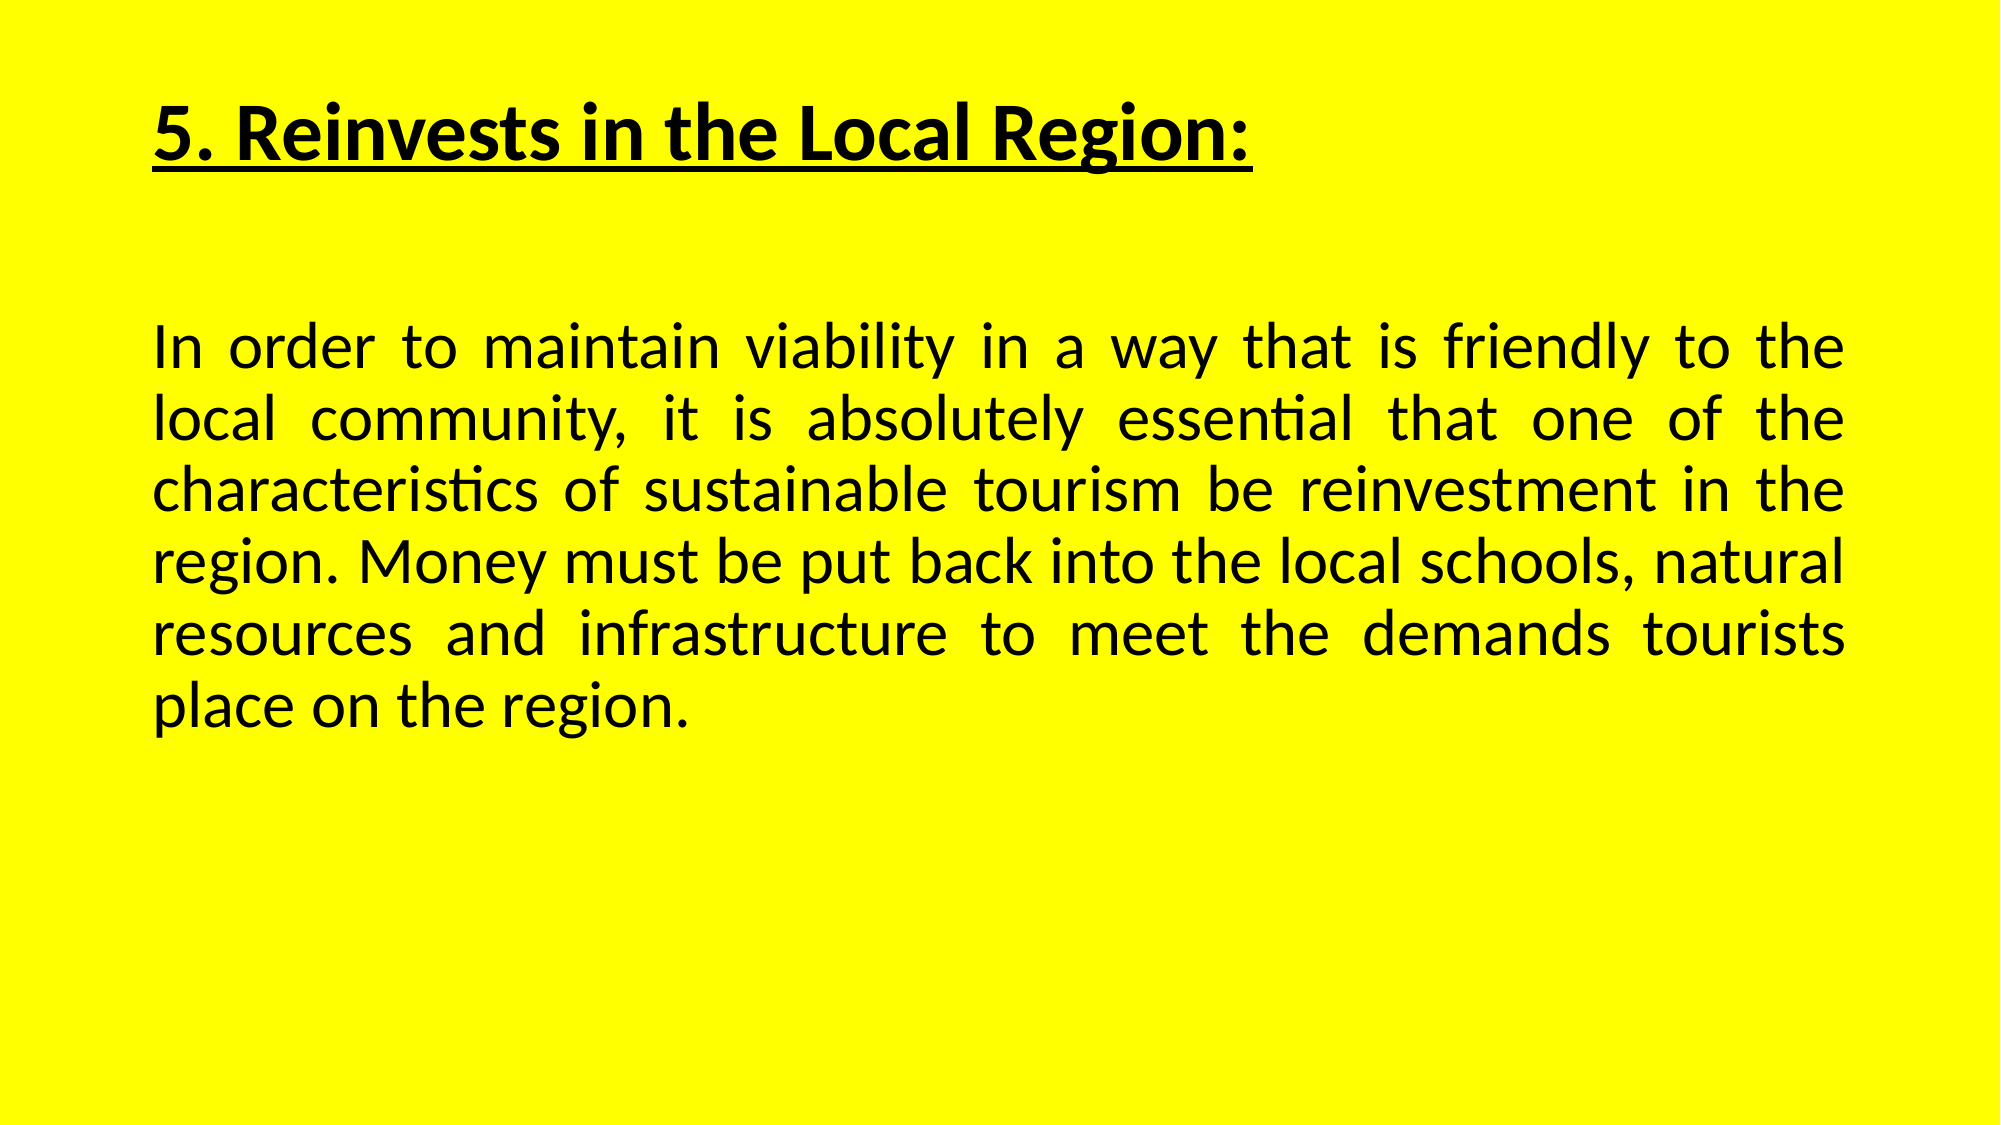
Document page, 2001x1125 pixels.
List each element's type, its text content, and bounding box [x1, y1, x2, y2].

list 5. Reinvests in the Local Region: In order to maintain viability in a way that is friendly to the local community, it is absolutely essential that one of the characteristics of sustainable tourism be reinvestment in the region. Money must be put back into the local schools, natural resources and infrastructure to meet the demands tourists place on the region. [137, 81, 1863, 1014]
